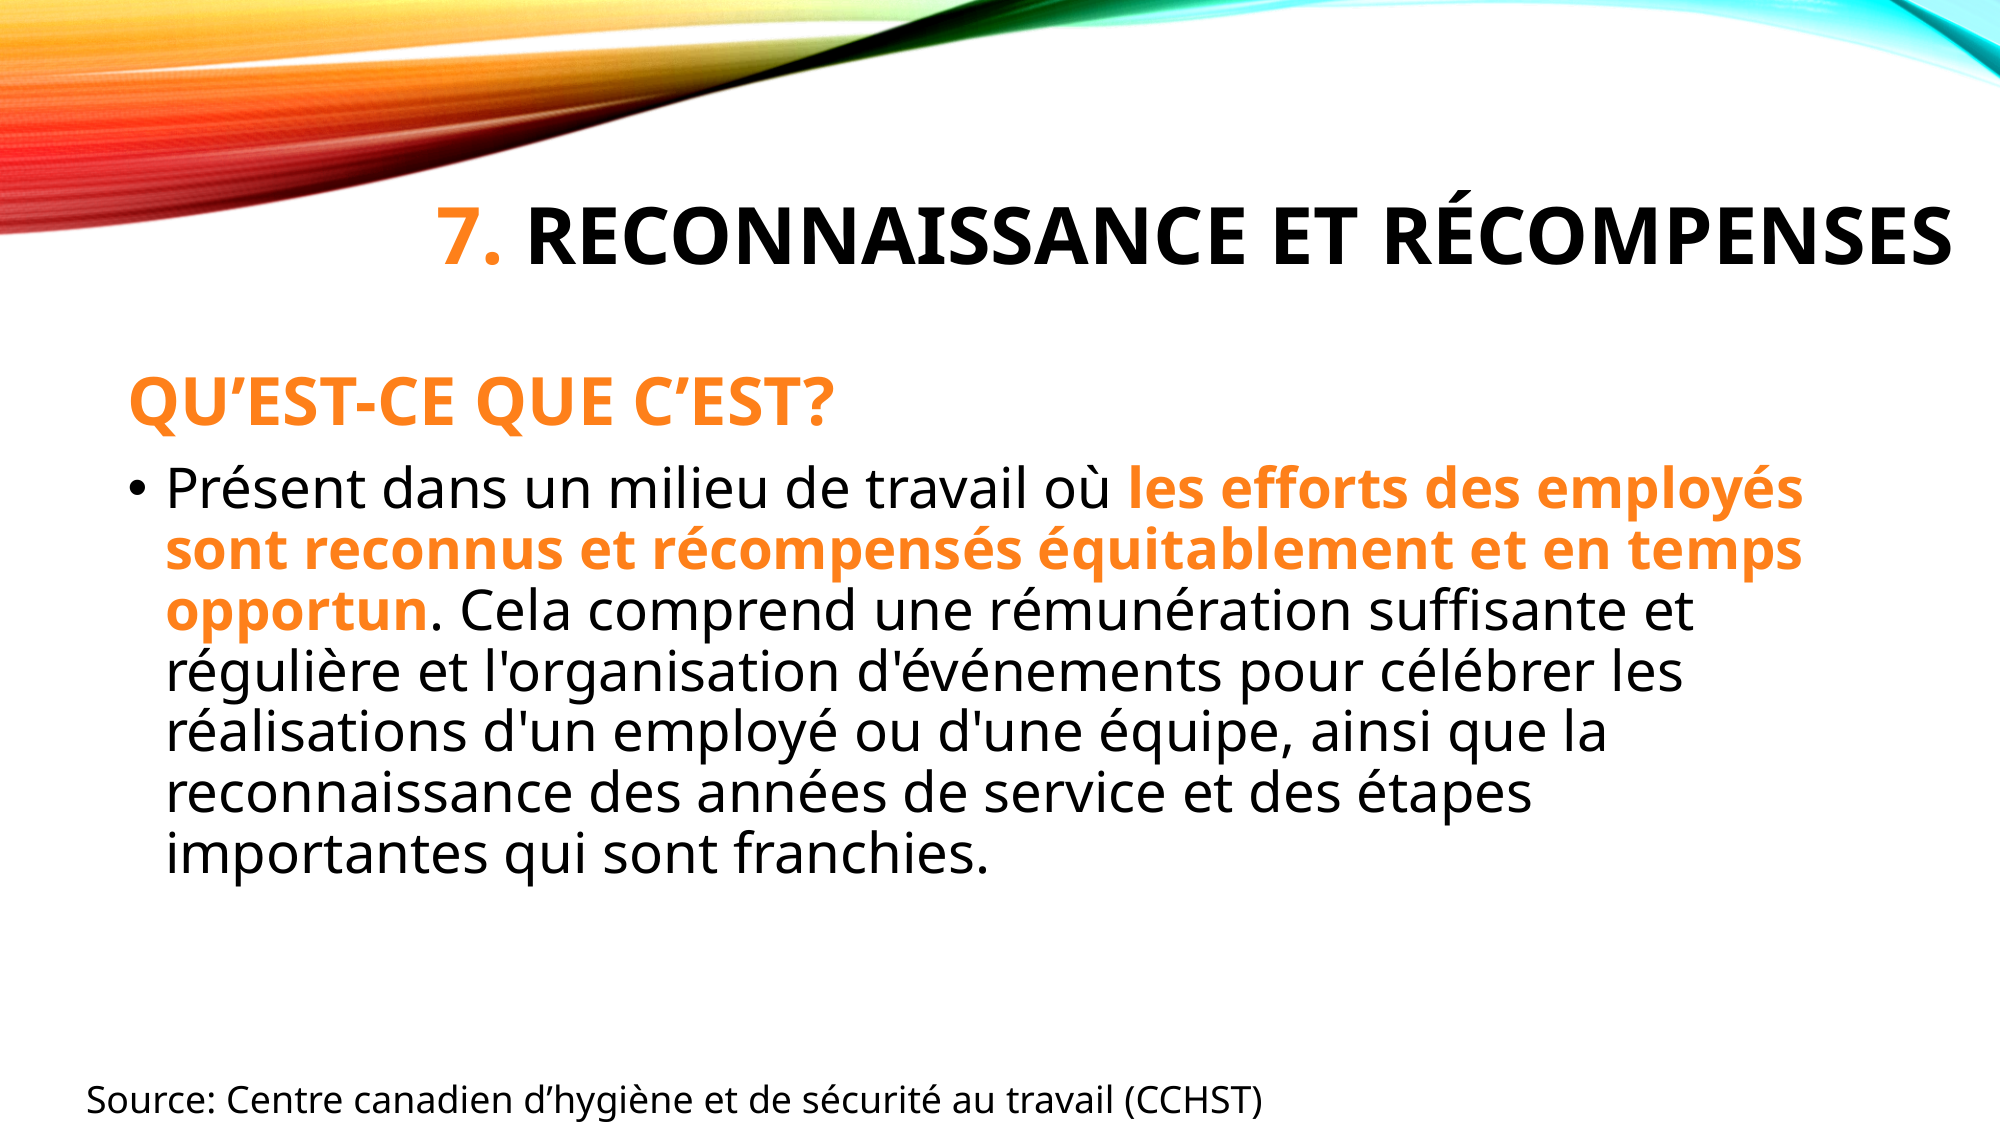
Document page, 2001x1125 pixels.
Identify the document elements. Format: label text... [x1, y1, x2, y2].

text_box Source: Centre canadien d’hygiène et de sécurité au travail (CCHST) [71, 1068, 1279, 1125]
picture [0, 0, 2000, 237]
title 7. Reconnaissance et récompenses [340, 180, 1970, 393]
list QU’EST-CE QUE C’EST? Présent dans un milieu de travail où les efforts des employés sont reconnus et récompensés équitablement et en temps opportun. Cela comprend une rémunération suffisante et régulière et l'organisation d'événements pour célébrer les réalisations d'un employé ou d'une équipe, ainsi que la reconnaissance des années de service et des étapes importantes qui sont franchies. [112, 360, 1869, 1021]
